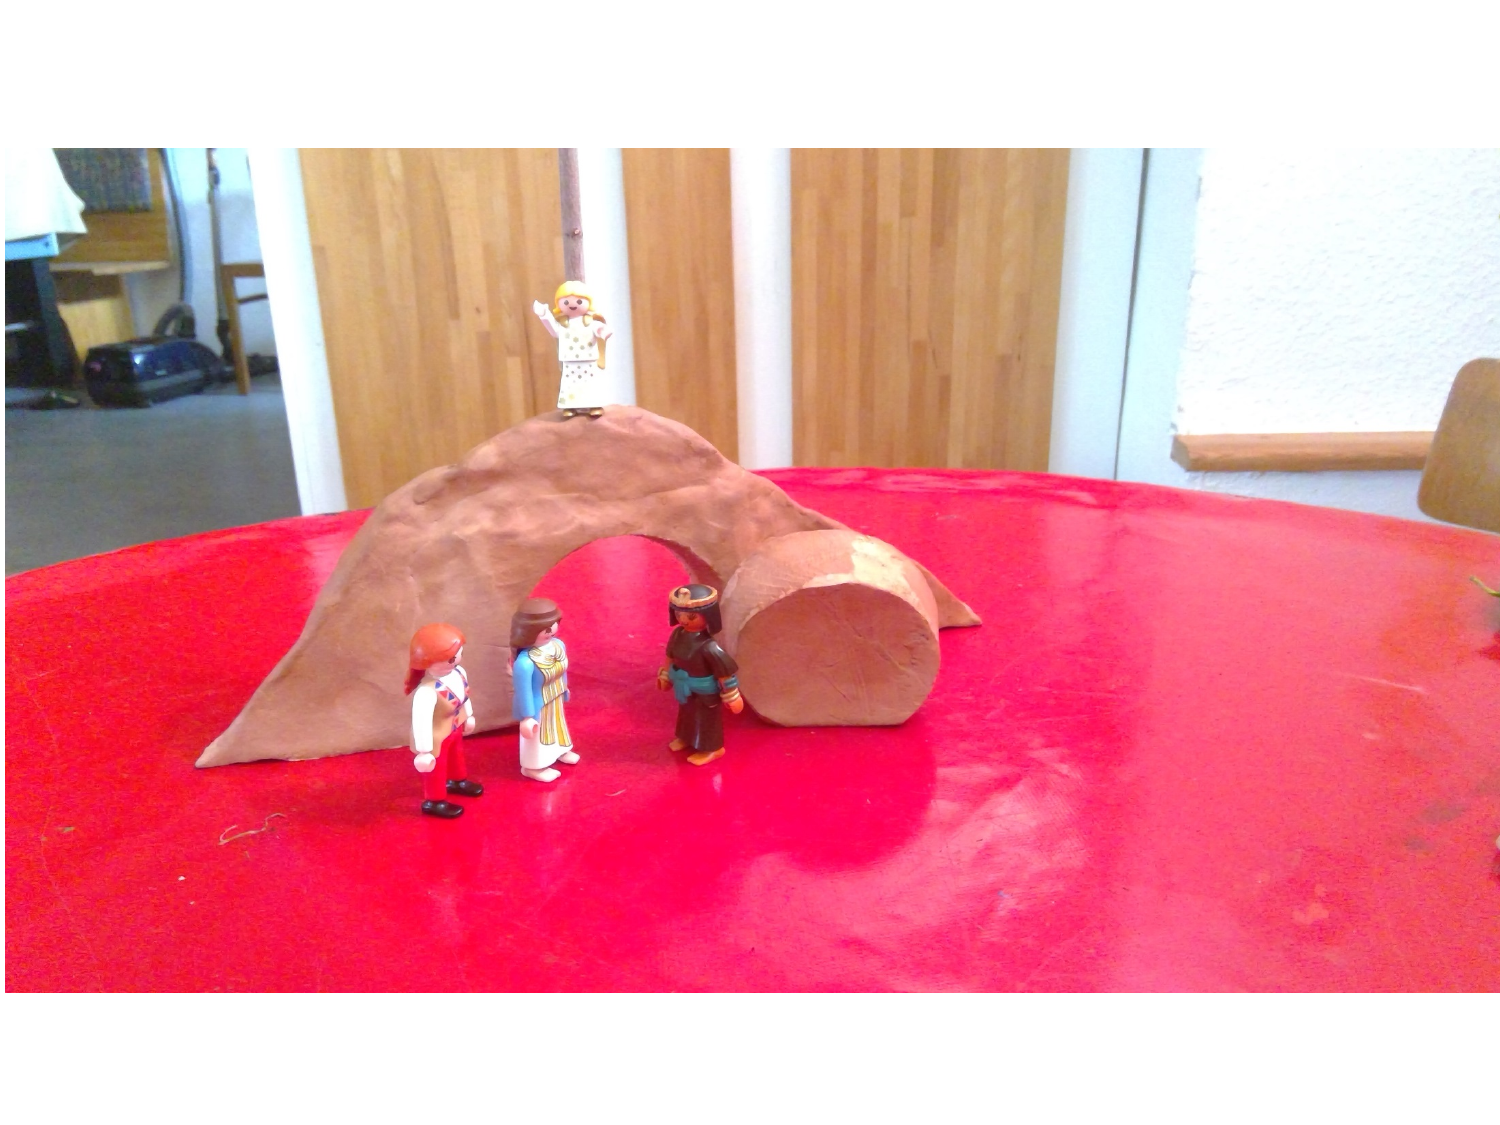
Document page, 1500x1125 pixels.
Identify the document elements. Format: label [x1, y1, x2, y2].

picture [5, 148, 1500, 993]
